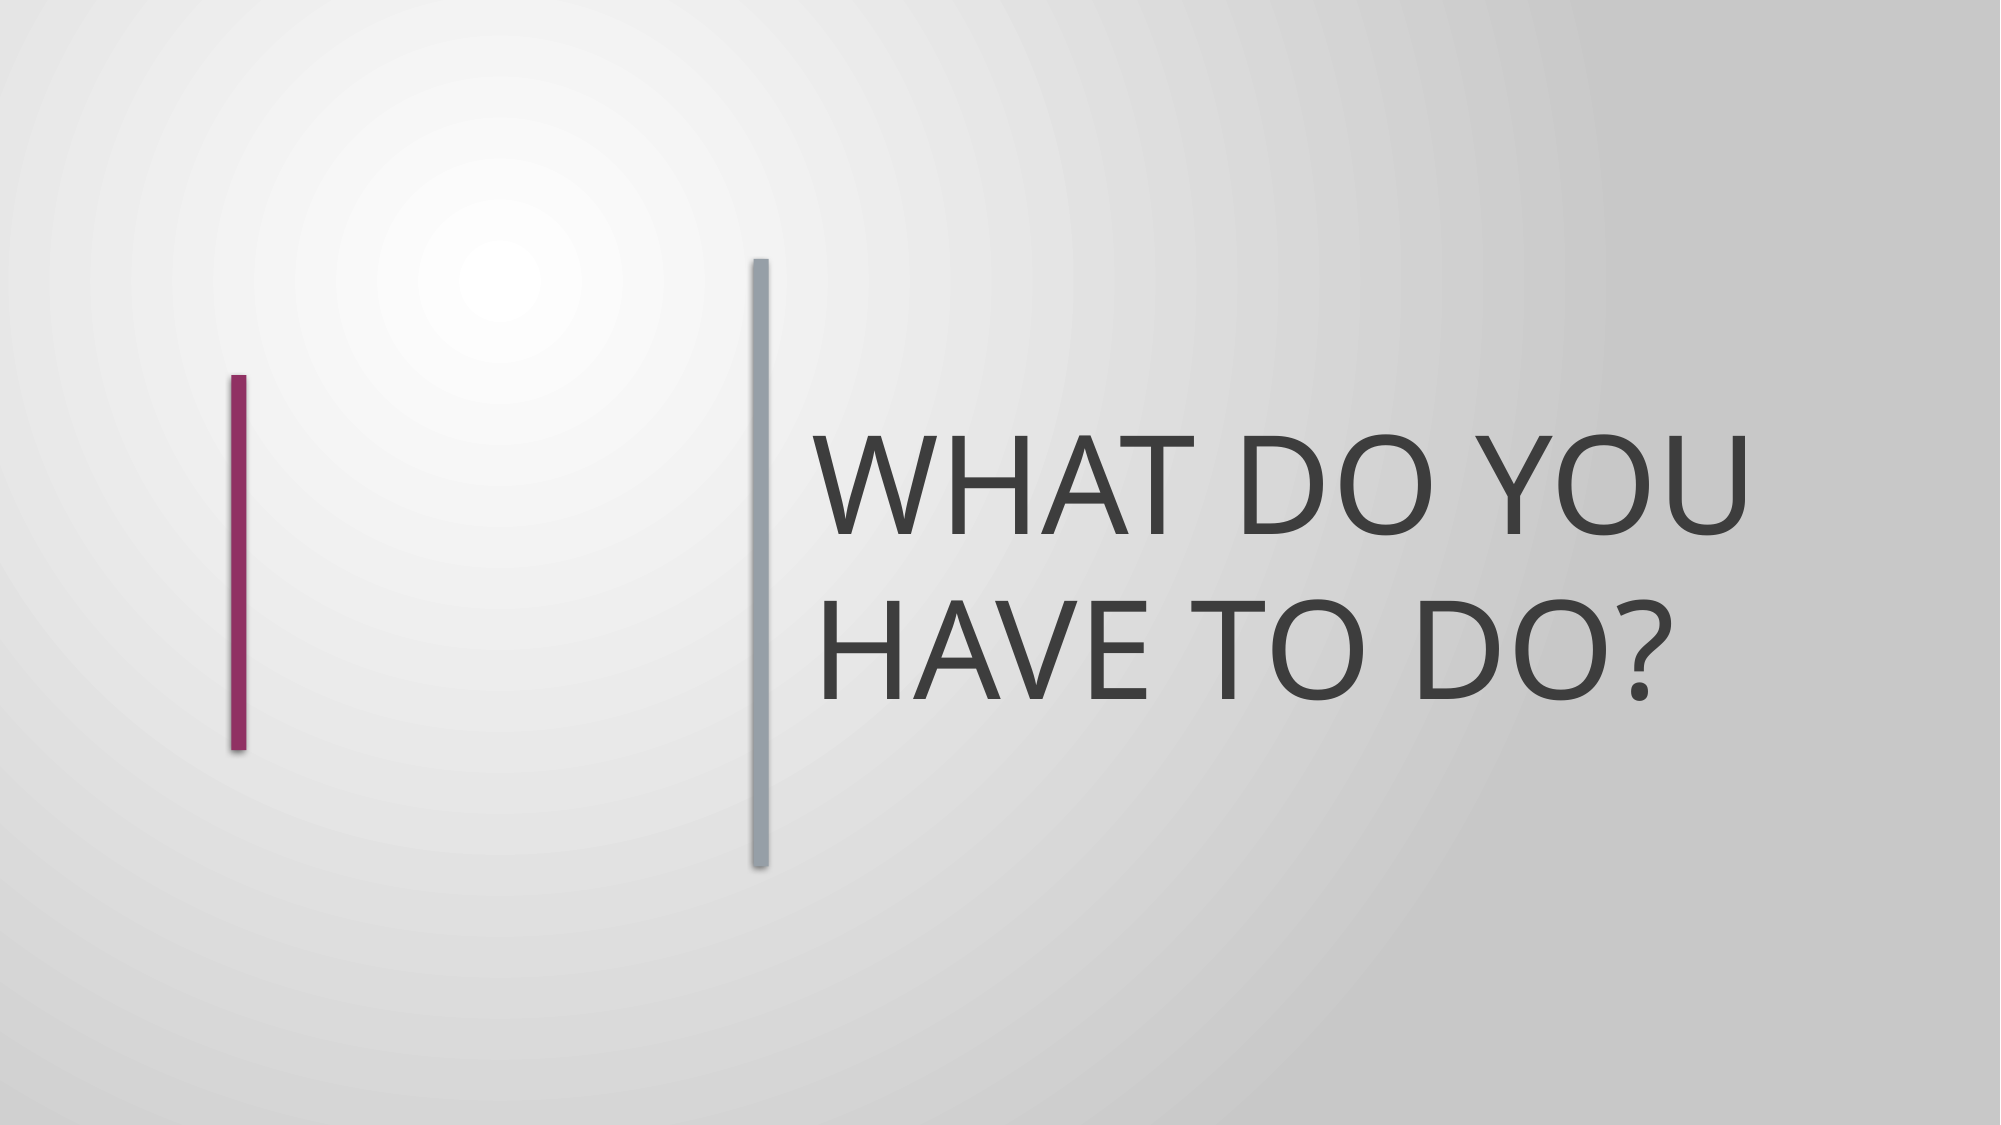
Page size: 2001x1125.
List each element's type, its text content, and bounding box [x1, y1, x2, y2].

title What do you have to do? [796, 258, 1819, 867]
text_box [230, 374, 247, 751]
text_box [753, 258, 770, 867]
text_box [0, 0, 2000, 1125]
